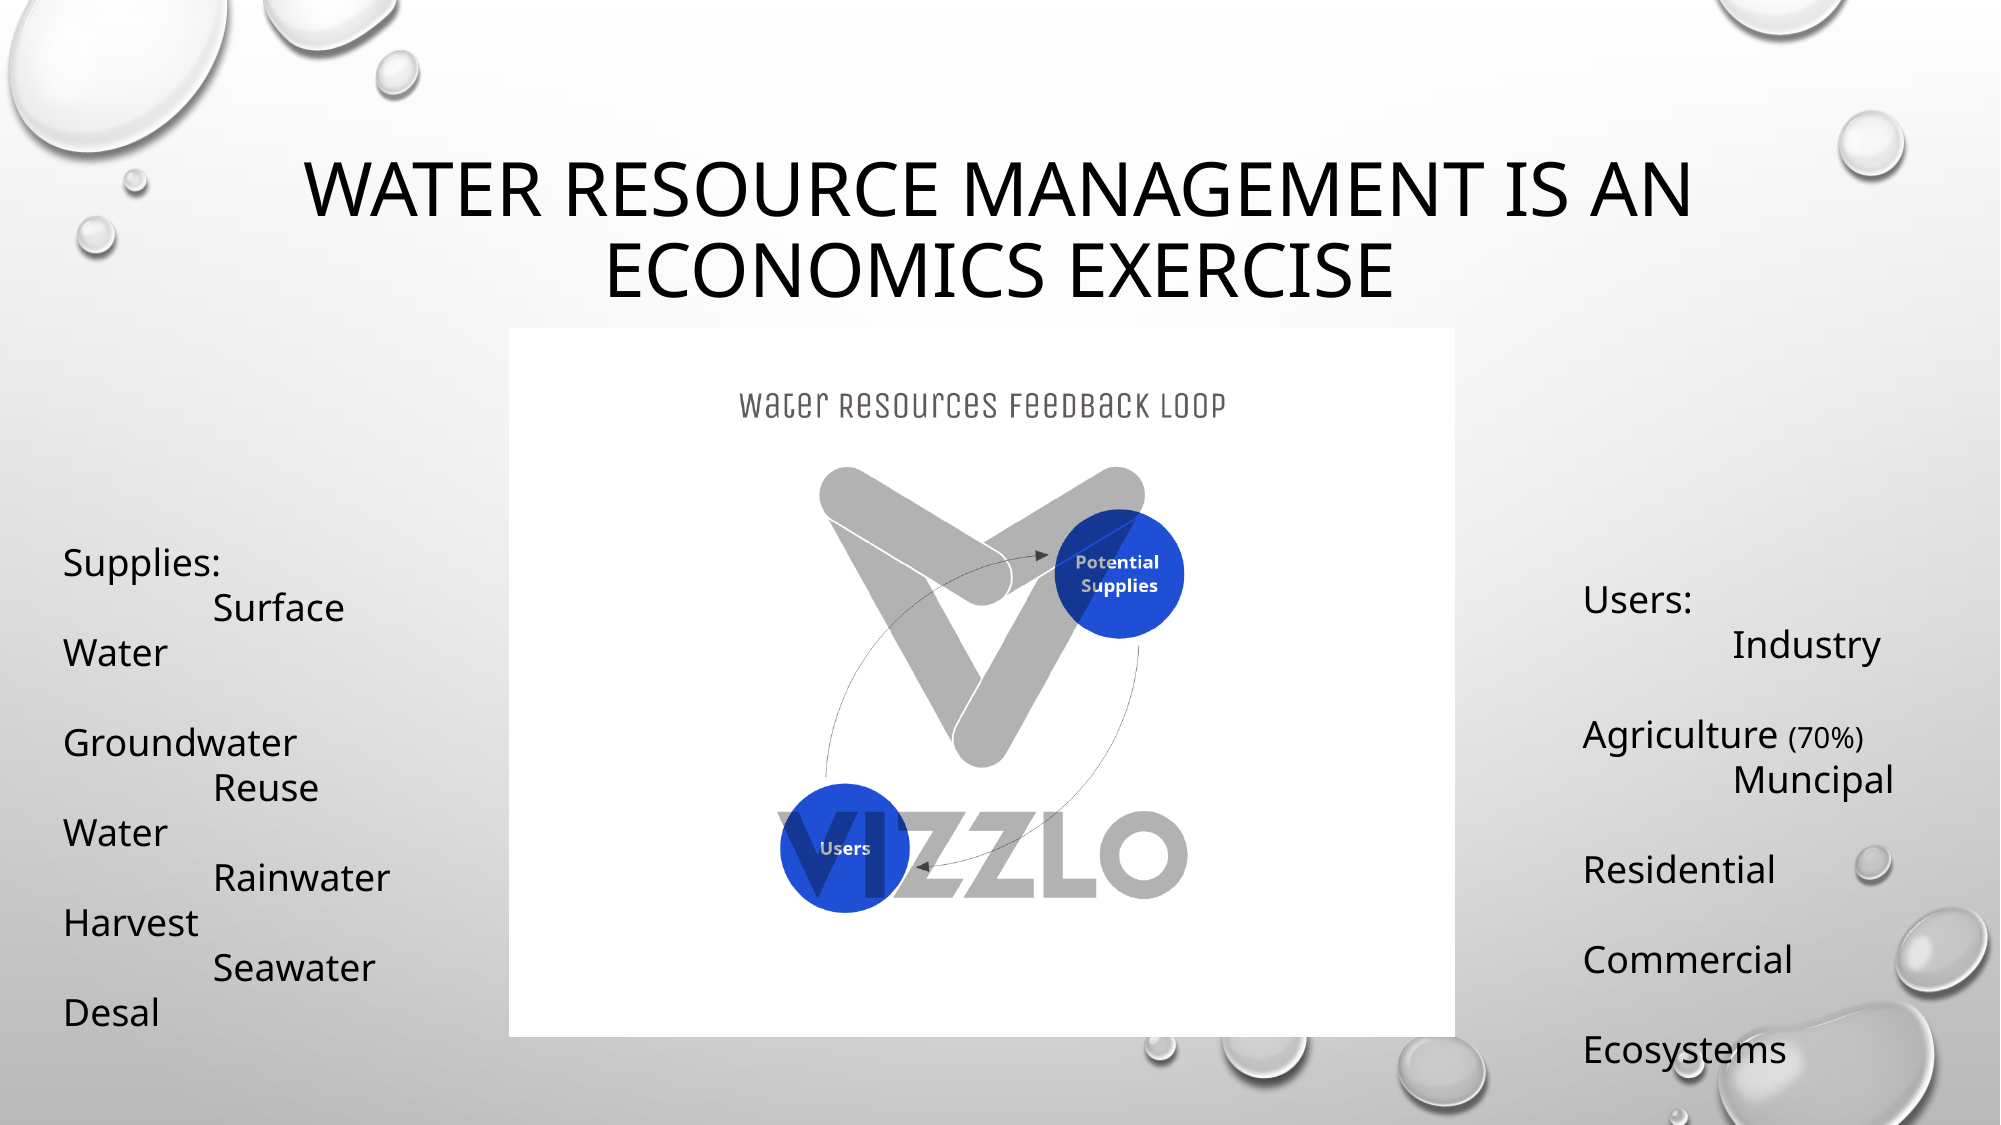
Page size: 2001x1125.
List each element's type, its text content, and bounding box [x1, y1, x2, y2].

title Water Resource Management is an Economics exercise [149, 101, 1851, 364]
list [509, 327, 1455, 1038]
picture [0, 0, 2000, 1125]
text_box Supplies: Surface Water Groundwater Reuse Water Rainwater Harvest Seawater Desal [48, 532, 445, 1042]
text_box Users: Industry Agriculture (70%) Muncipal Residential Commercial Ecosystems [1567, 568, 1925, 1079]
